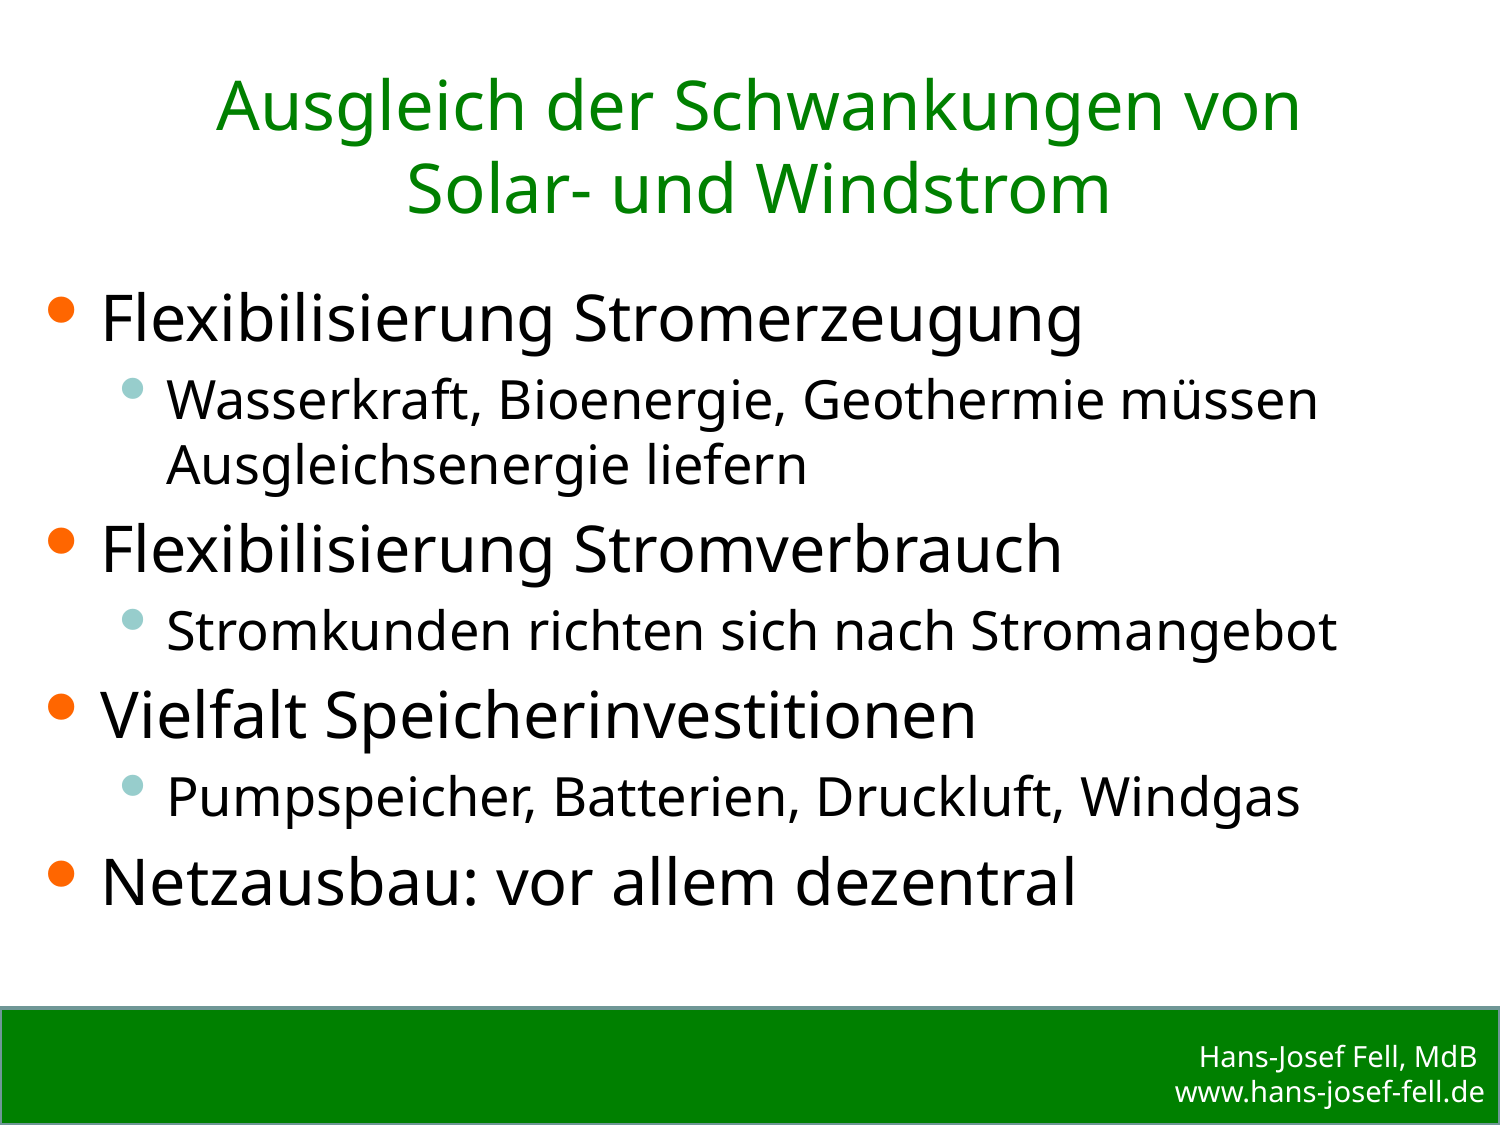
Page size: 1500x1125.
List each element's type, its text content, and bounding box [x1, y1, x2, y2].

list Flexibilisierung Stromerzeugung Wasserkraft, Bioenergie, Geothermie müssen Ausgleichsenergie liefern Flexibilisierung Stromverbrauch Stromkunden richten sich nach Stromangebot Vielfalt Speicherinvestitionen Pumpspeicher, Batterien, Druckluft, Windgas Netzausbau: vor allem dezentral [29, 269, 1471, 933]
title Ausgleich der Schwankungen von Solar- und Windstrom [128, 46, 1392, 235]
